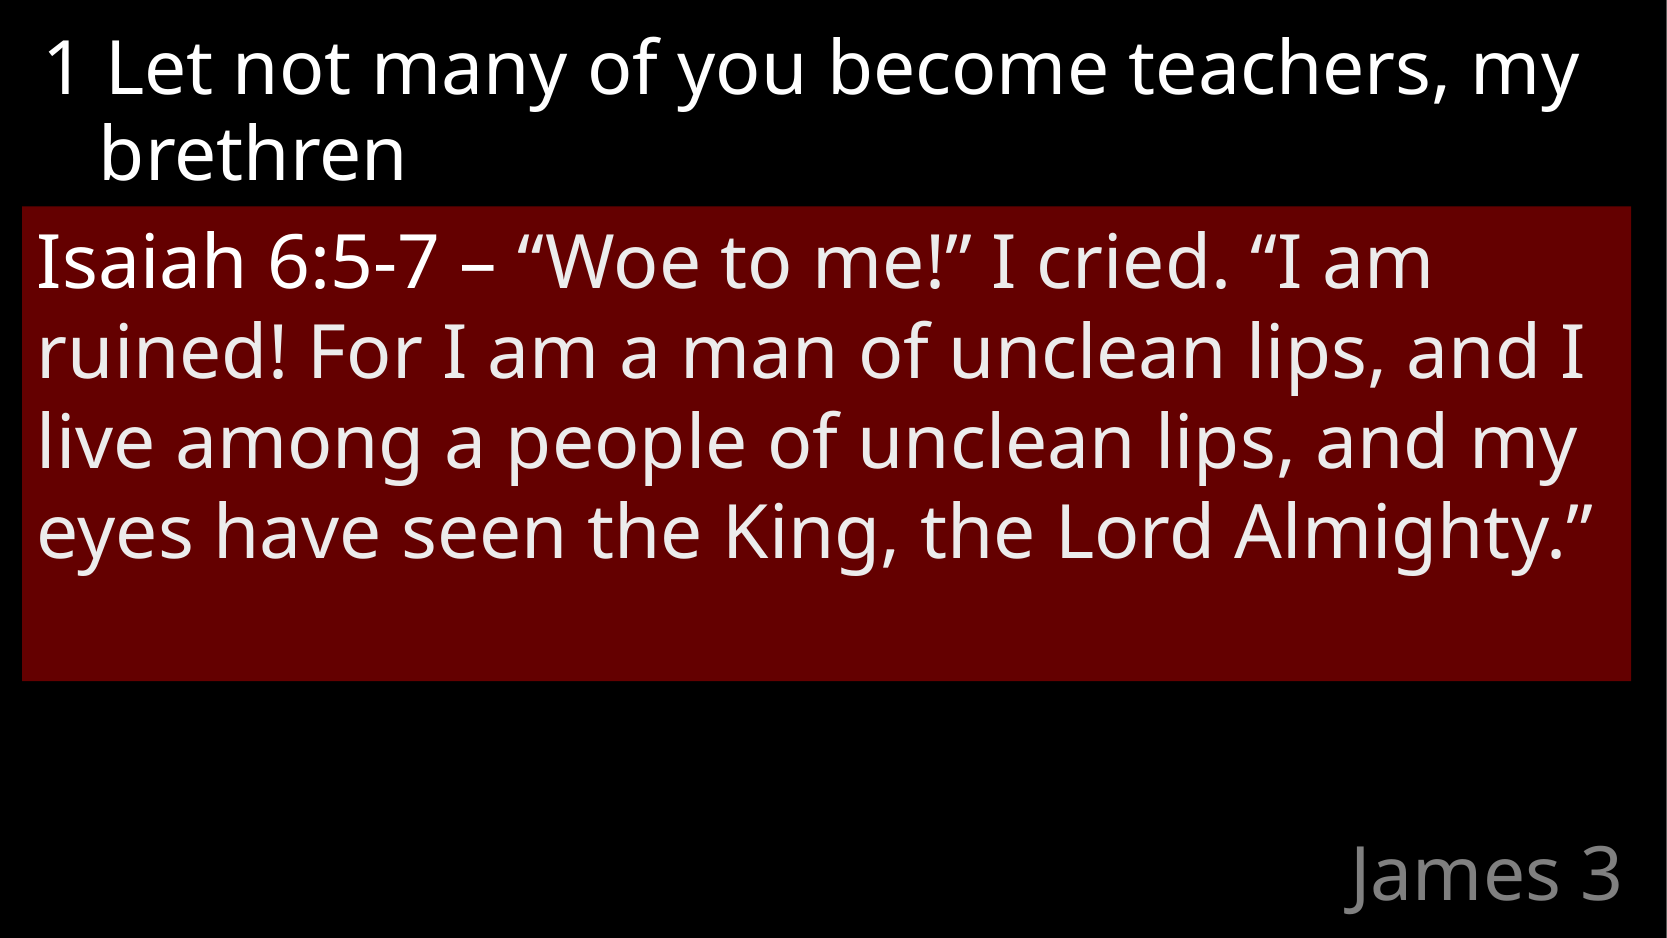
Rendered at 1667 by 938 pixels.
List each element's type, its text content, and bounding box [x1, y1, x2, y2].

title James 3 [1058, 833, 1640, 923]
text_box Isaiah 6:5-7 – “Woe to me!” I cried. “I am ruined! For I am a man of unclean lips, and I live among a people of unclean lips, and my eyes have seen the King, the Lord Almighty.” [22, 206, 1632, 682]
list 1 Let not many of you become teachers, my brethren [27, 18, 1640, 813]
